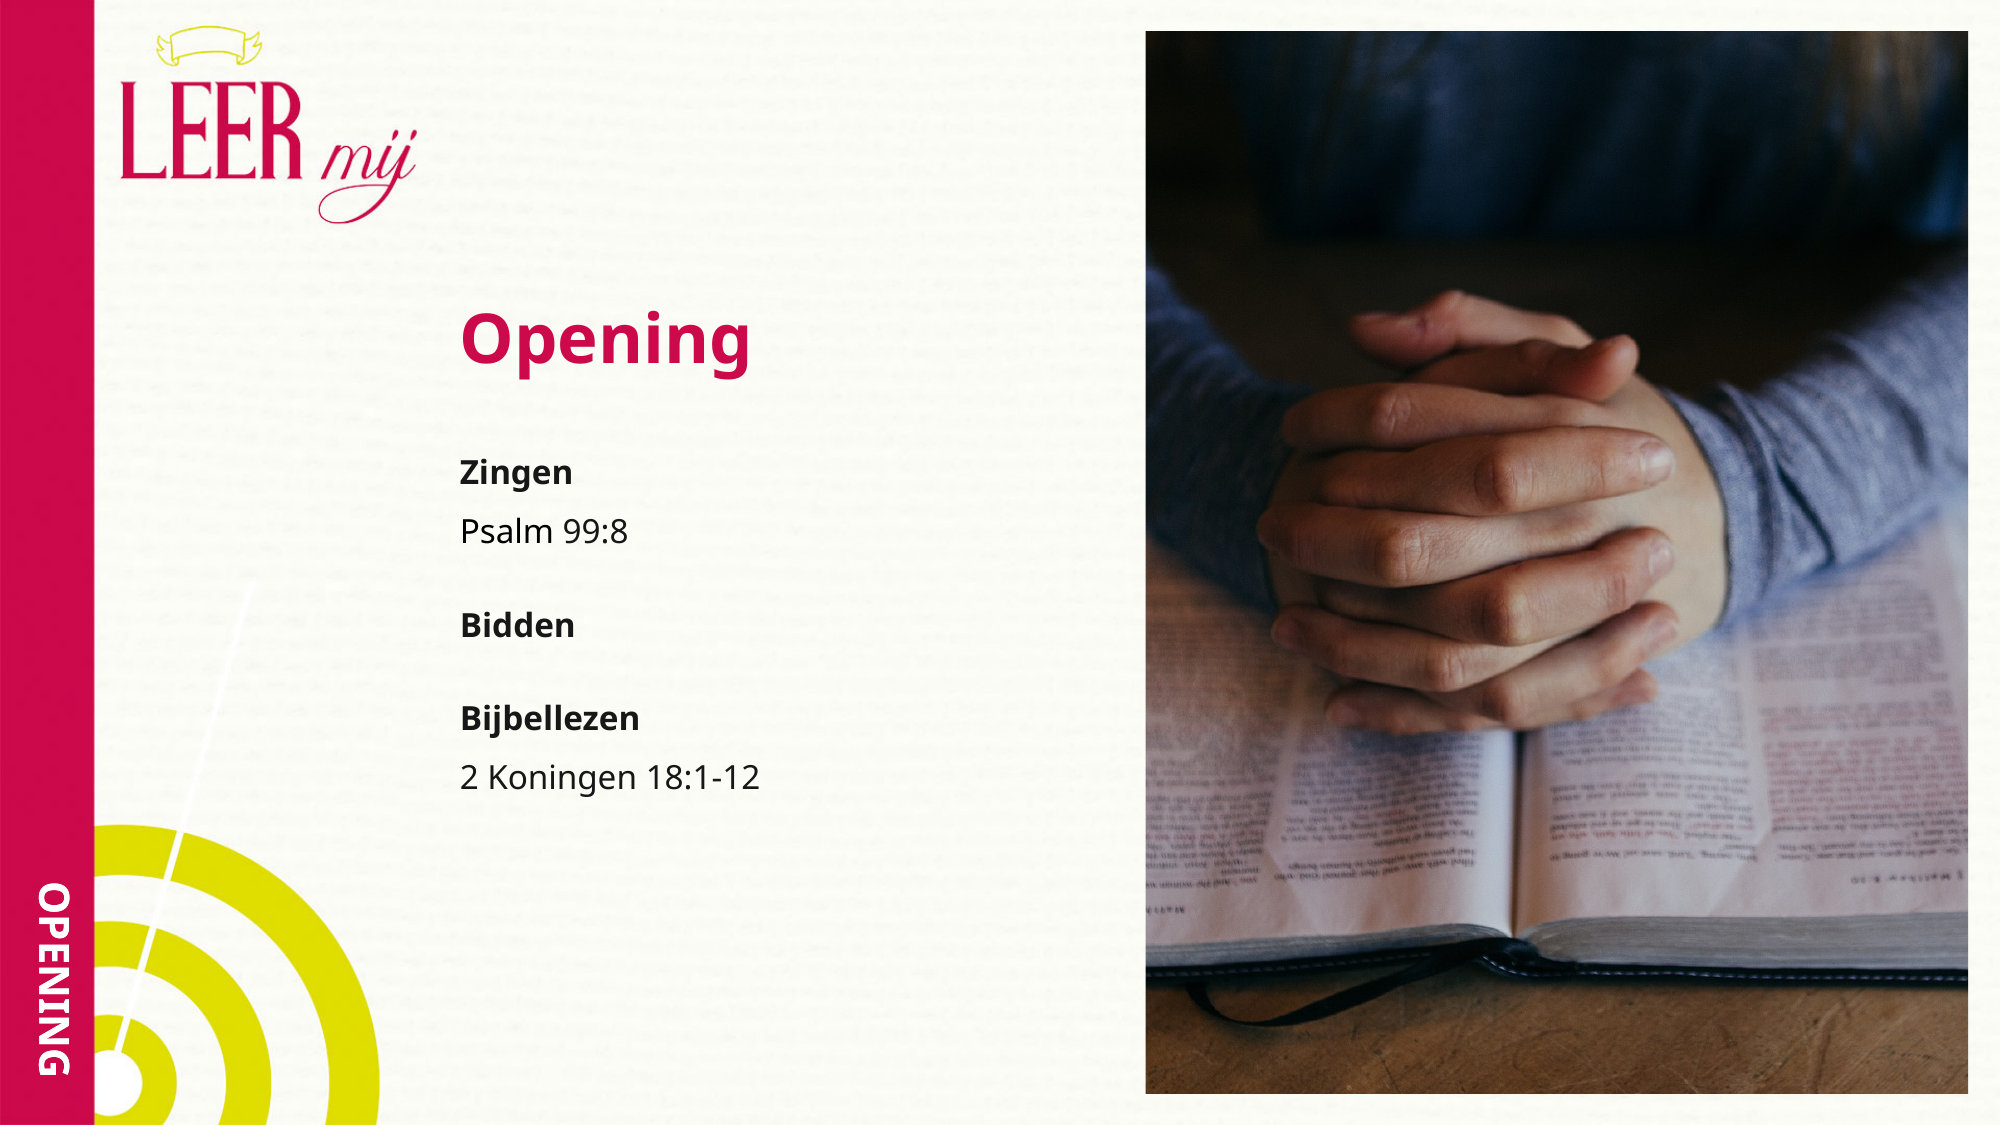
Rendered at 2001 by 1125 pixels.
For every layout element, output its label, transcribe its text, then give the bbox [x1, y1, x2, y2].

list Zingen [444, 448, 1105, 504]
list Psalm 99:8 [444, 507, 1105, 563]
list Bijbellezen [444, 694, 1105, 750]
picture [0, 0, 2001, 1125]
list Bidden [444, 601, 1105, 657]
list 2 Koningen 18:1-12 [444, 753, 1105, 810]
title Opening [444, 229, 1102, 386]
